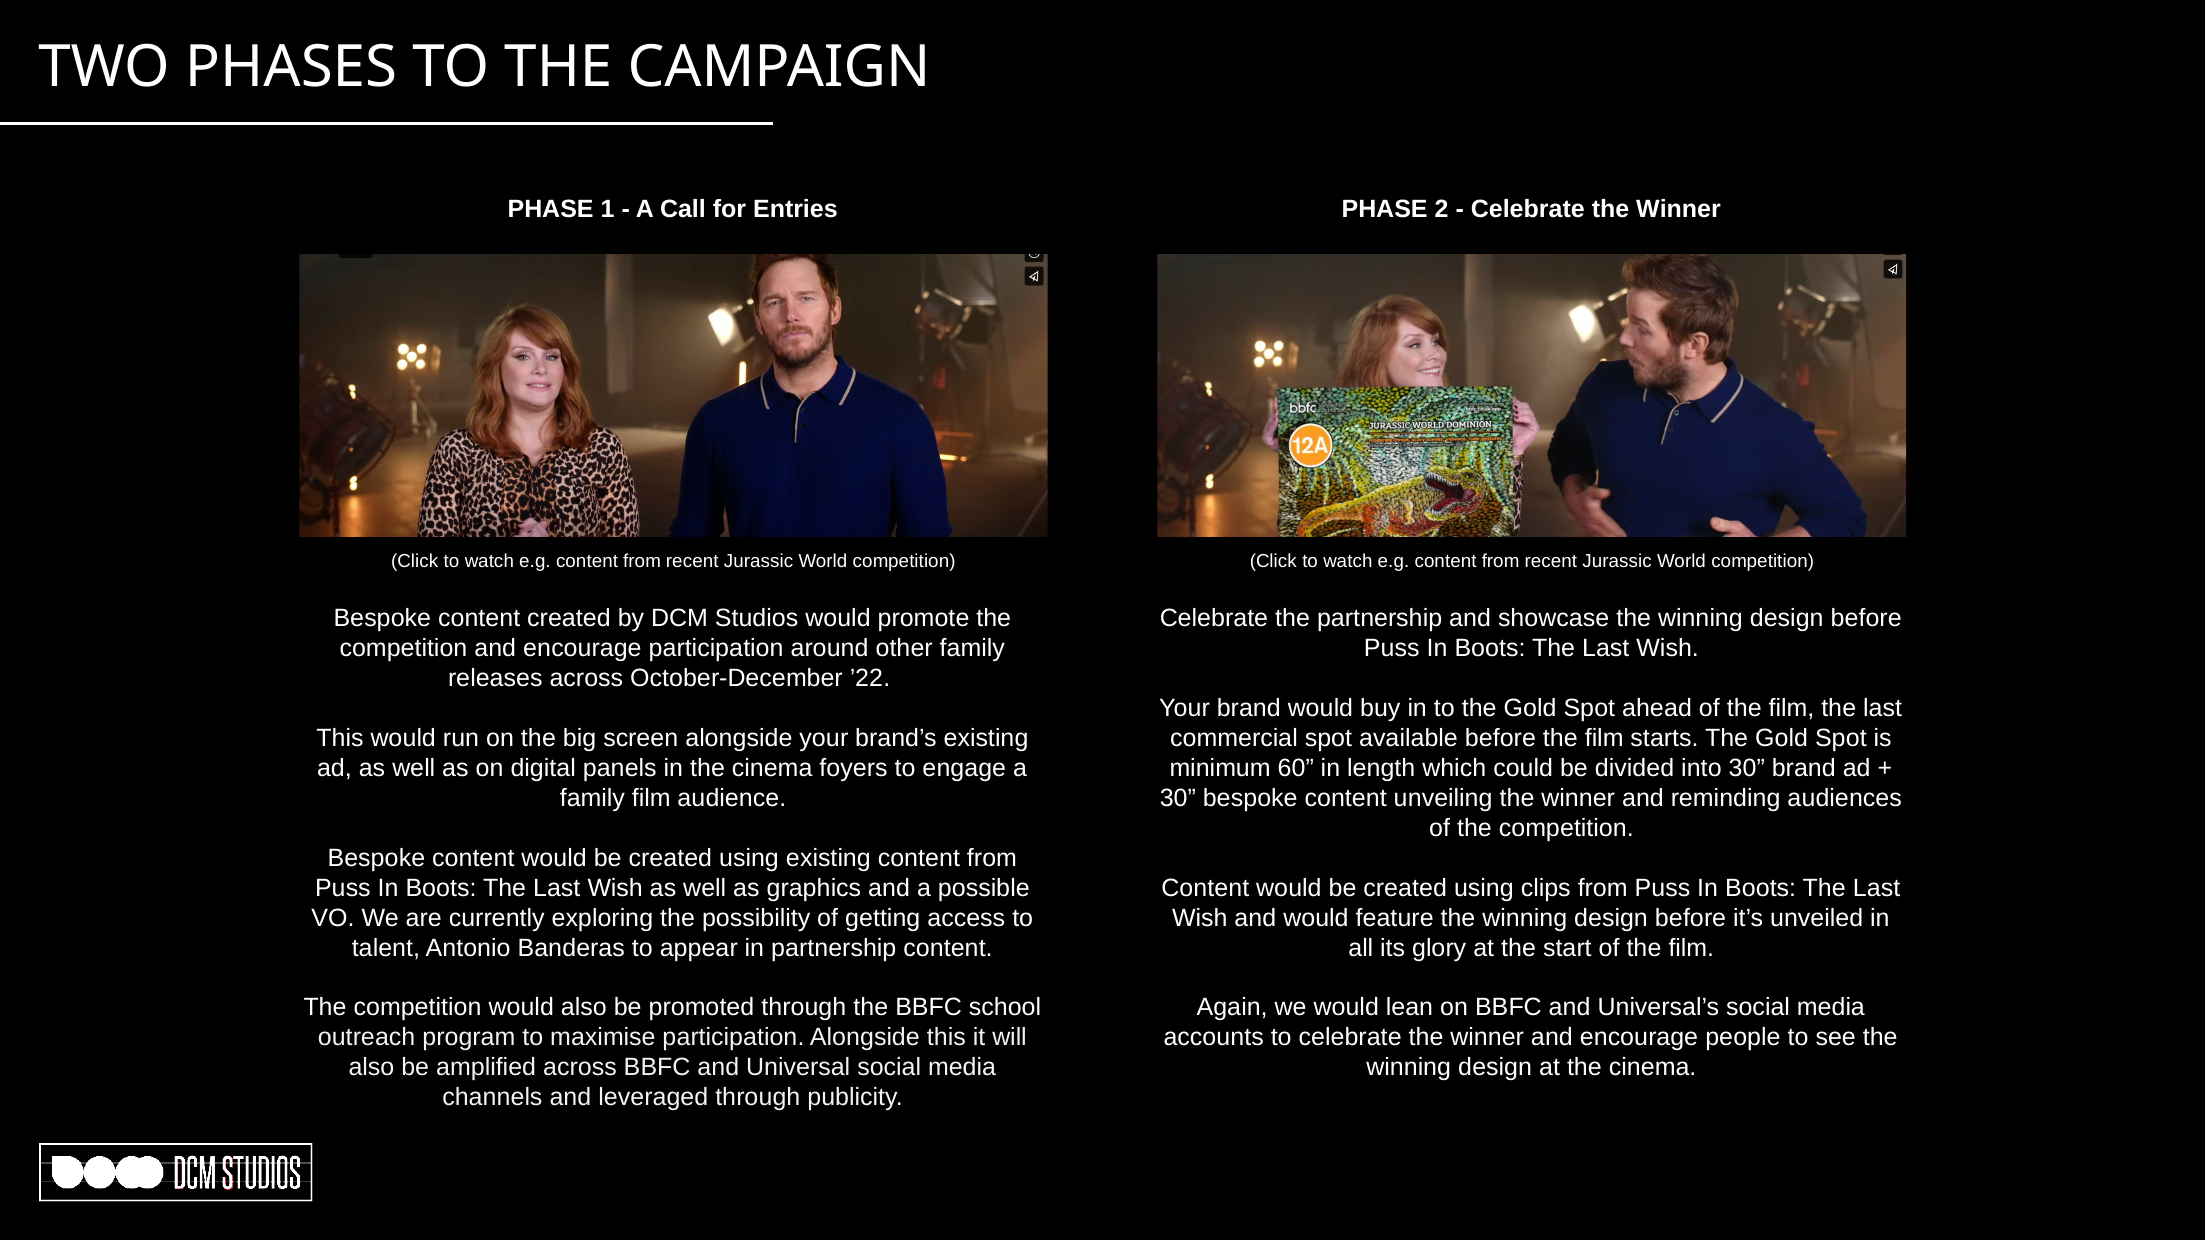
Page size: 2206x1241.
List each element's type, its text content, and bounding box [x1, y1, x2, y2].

title TWO PHASES TO THE CAMPAIGN [38, 38, 2075, 88]
list (Click to watch e.g. content from recent Jurassic World competition) Celebrate the partnership and showcase the winning design before Puss In Boots: The Last Wish. Your brand would buy in to the Gold Spot ahead of the film, the last commercial spot available before the film starts. The Gold Spot is minimum 60” in length which could be divided into 30” brand ad + 30” bespoke content unveiling the winner and reminding audiences of the competition. Content would be created using clips from Puss In Boots: The Last Wish and would feature the winning design before it’s unveiled in all its glory at the start of the film. Again, we would lean on BBFC and Universal’s social media accounts to celebrate the winner and encourage people to see the winning design at the cinema. [1157, 549, 1907, 1099]
picture [1156, 254, 1907, 537]
picture [298, 254, 1048, 537]
list PHASE 2 - Celebrate the Winner [1157, 192, 1907, 242]
list (Click to watch e.g. content from recent Jurassic World competition) Bespoke content created by DCM Studios would promote the competition and encourage participation around other family releases across October-December ’22. This would run on the big screen alongside your brand’s existing ad, as well as on digital panels in the cinema foyers to engage a family film audience. Bespoke content would be created using existing content from Puss In Boots: The Last Wish as well as graphics and a possible VO. We are currently exploring the possibility of getting access to talent, Antonio Banderas to appear in partnership content. The competition would also be promoted through the BBFC school outreach program to maximise participation. Alongside this it will also be amplified across BBFC and Universal social media channels and leveraged through publicity. [298, 549, 1048, 1165]
list PHASE 1 - A Call for Entries [298, 192, 1048, 242]
picture [38, 1142, 314, 1203]
